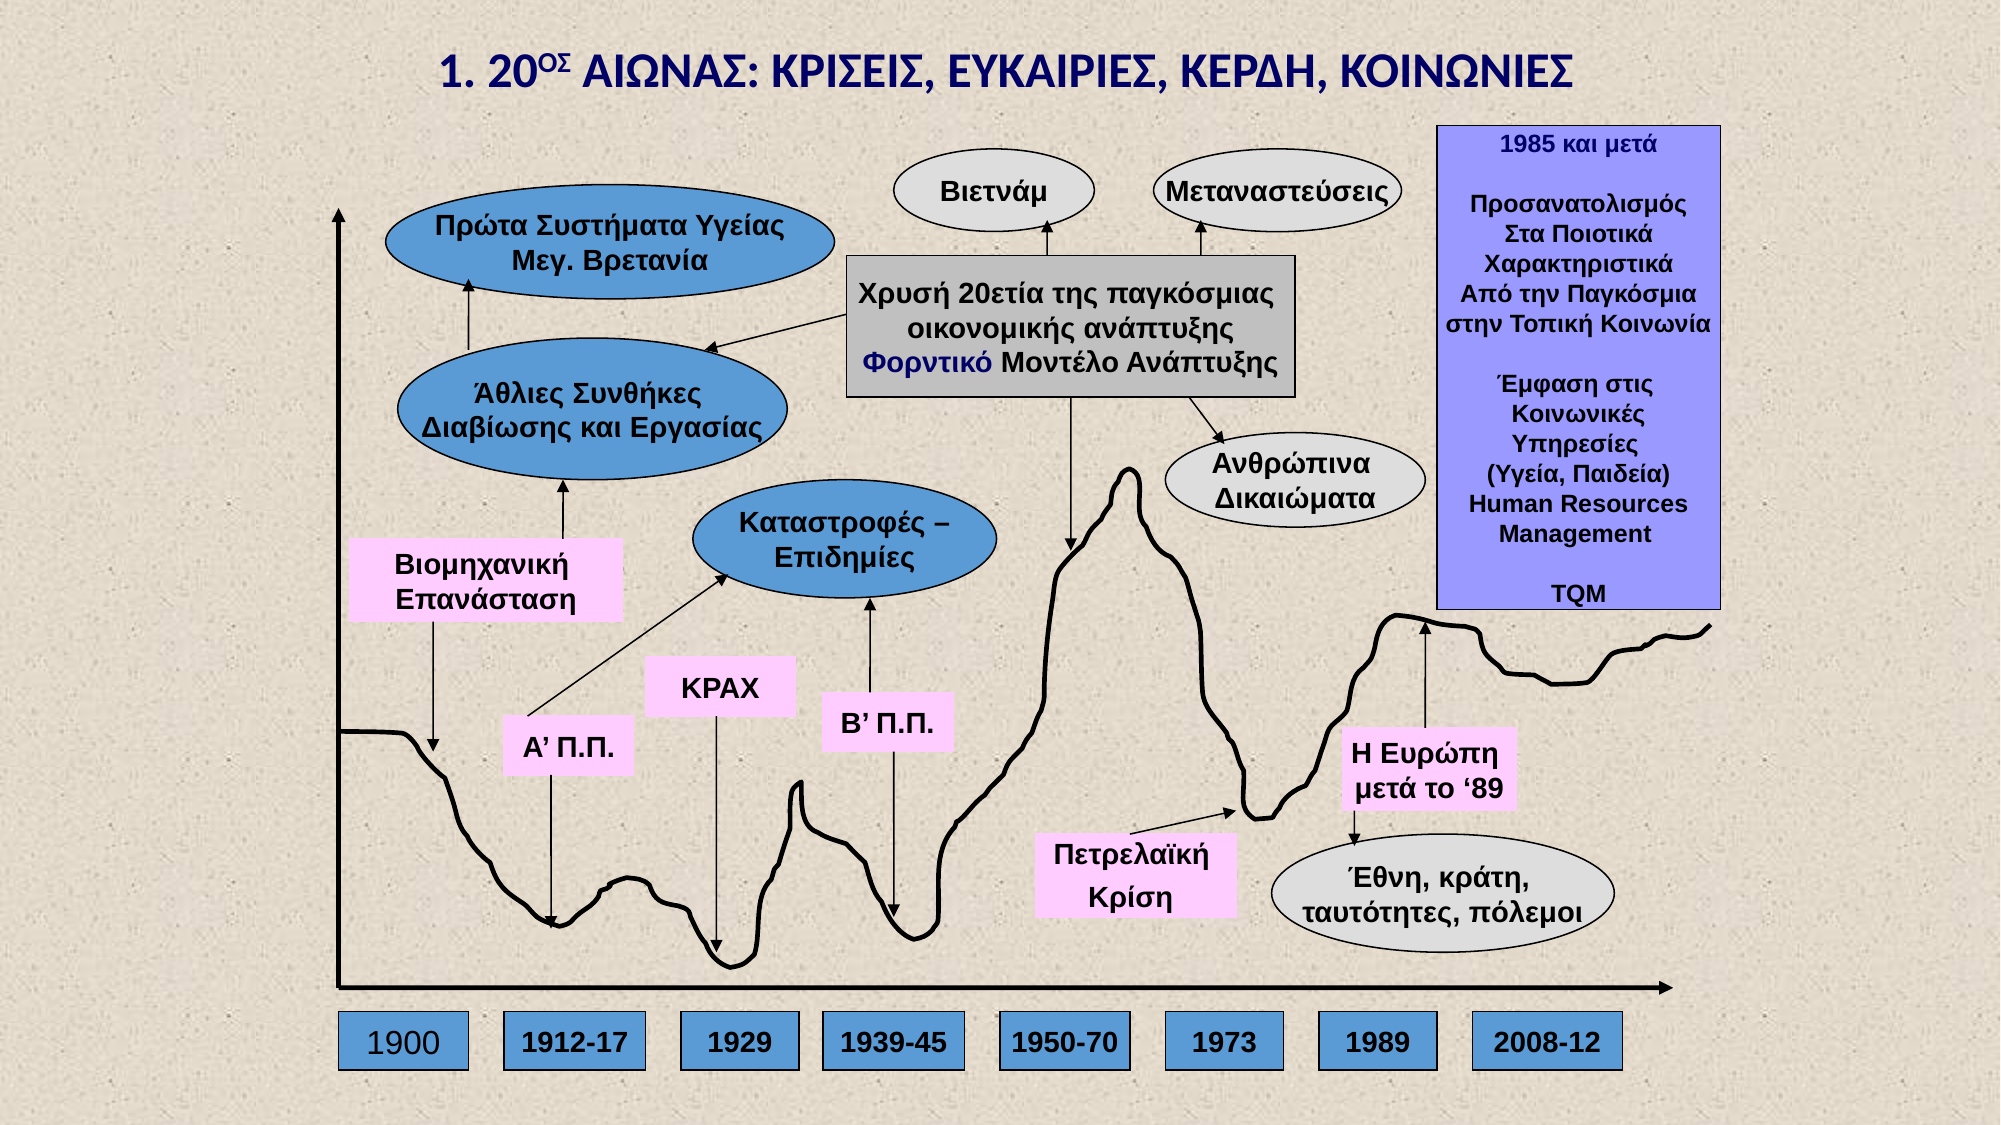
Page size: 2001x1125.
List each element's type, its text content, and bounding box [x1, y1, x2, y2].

text_box 1950-70 [999, 1011, 1130, 1071]
text_box 2008-12 [1472, 1011, 1623, 1071]
text_box Έθνη, κράτη, ταυτότητες, πόλεμοι [1271, 834, 1615, 953]
text_box [1064, 397, 1078, 551]
text_box [556, 479, 570, 539]
text_box ΚΡΑΧ [645, 657, 796, 717]
text_box Α’ Π.Π. [503, 716, 634, 775]
text_box 1973 [1165, 1011, 1284, 1071]
text_box [863, 597, 877, 693]
text_box [1188, 397, 1225, 445]
text_box Ανθρώπινα Δικαιώματα [1165, 432, 1426, 528]
text_box [710, 716, 723, 953]
text_box [527, 574, 729, 717]
text_box Β’ Π.Π. [822, 692, 953, 752]
text_box Βιομηχανική Επανάσταση [350, 538, 622, 622]
text_box Πετρελαϊκή Κρίση [1035, 834, 1237, 917]
text_box [544, 774, 558, 929]
text_box [1040, 220, 1054, 256]
text_box Βιετνάμ [893, 148, 1095, 232]
text_box [1348, 810, 1361, 847]
text_box [1419, 621, 1432, 728]
text_box [704, 314, 847, 353]
title 1. 20ΟΣ ΑΙΩΝΑΣ: ΚΡΙΣΕΙΣ, ΕΥΚΑΙΡΙΕΣ, ΚΕΡΔΗ, ΚΟΙΝΩΝΙΕΣ [291, 31, 1721, 112]
text_box Καταστροφές – Επιδημίες [692, 479, 997, 598]
text_box 1912-17 [503, 1011, 646, 1071]
text_box Μεταναστεύσεις [1153, 148, 1402, 232]
text_box [887, 751, 901, 917]
text_box [534, 468, 1711, 968]
text_box 1900 [338, 1011, 469, 1071]
picture [0, 0, 2001, 1125]
text_box Χρυσή 20ετία της παγκόσμιας οικονομικής ανάπτυξης Φορντικό Μοντέλο Ανάπτυξης [846, 255, 1296, 398]
text_box 1939-45 [822, 1011, 965, 1071]
text_box [1194, 220, 1208, 256]
text_box [426, 621, 440, 752]
text_box [332, 208, 345, 731]
text_box [462, 278, 475, 350]
text_box 1989 [1318, 1011, 1437, 1071]
text_box [1129, 807, 1237, 835]
text_box [337, 718, 550, 923]
text_box 1985 και μετά Προσανατολισμός Στα Ποιοτικά Χαρακτηριστικά Από την Παγκόσμια στην Τοπική Κοινωνία Έμφαση στις Κοινωνικές Υπηρεσίες (Υγεία, Παιδεία) Human Resources Management TQM [1436, 125, 1721, 610]
text_box [338, 981, 1674, 995]
text_box Άθλιες Συνθήκες Διαβίωσης και Εργασίας [397, 338, 788, 480]
text_box Η Ευρώπη μετά το ‘89 [1342, 727, 1517, 811]
text_box Πρώτα Συστήματα Υγείας Μεγ. Βρετανία [385, 184, 835, 299]
text_box 1929 [680, 1011, 800, 1071]
